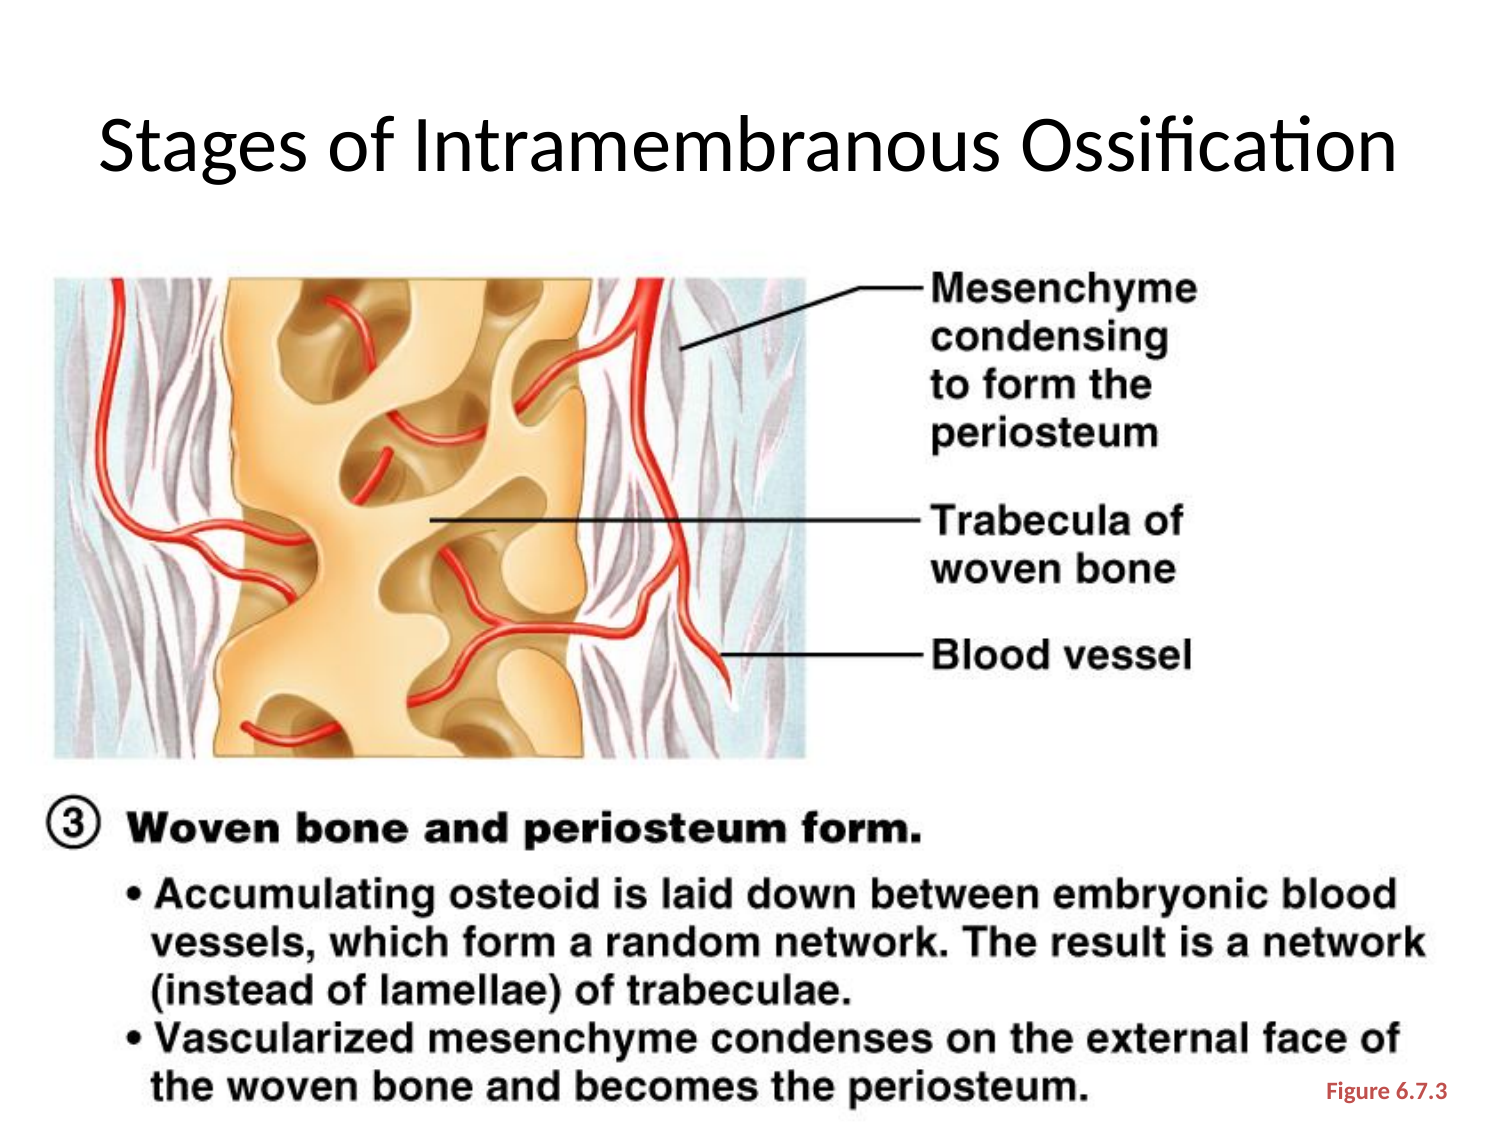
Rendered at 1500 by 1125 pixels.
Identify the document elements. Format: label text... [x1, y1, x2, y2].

title Stages of Intramembranous Ossification [75, 45, 1425, 224]
picture [0, 224, 1500, 1125]
